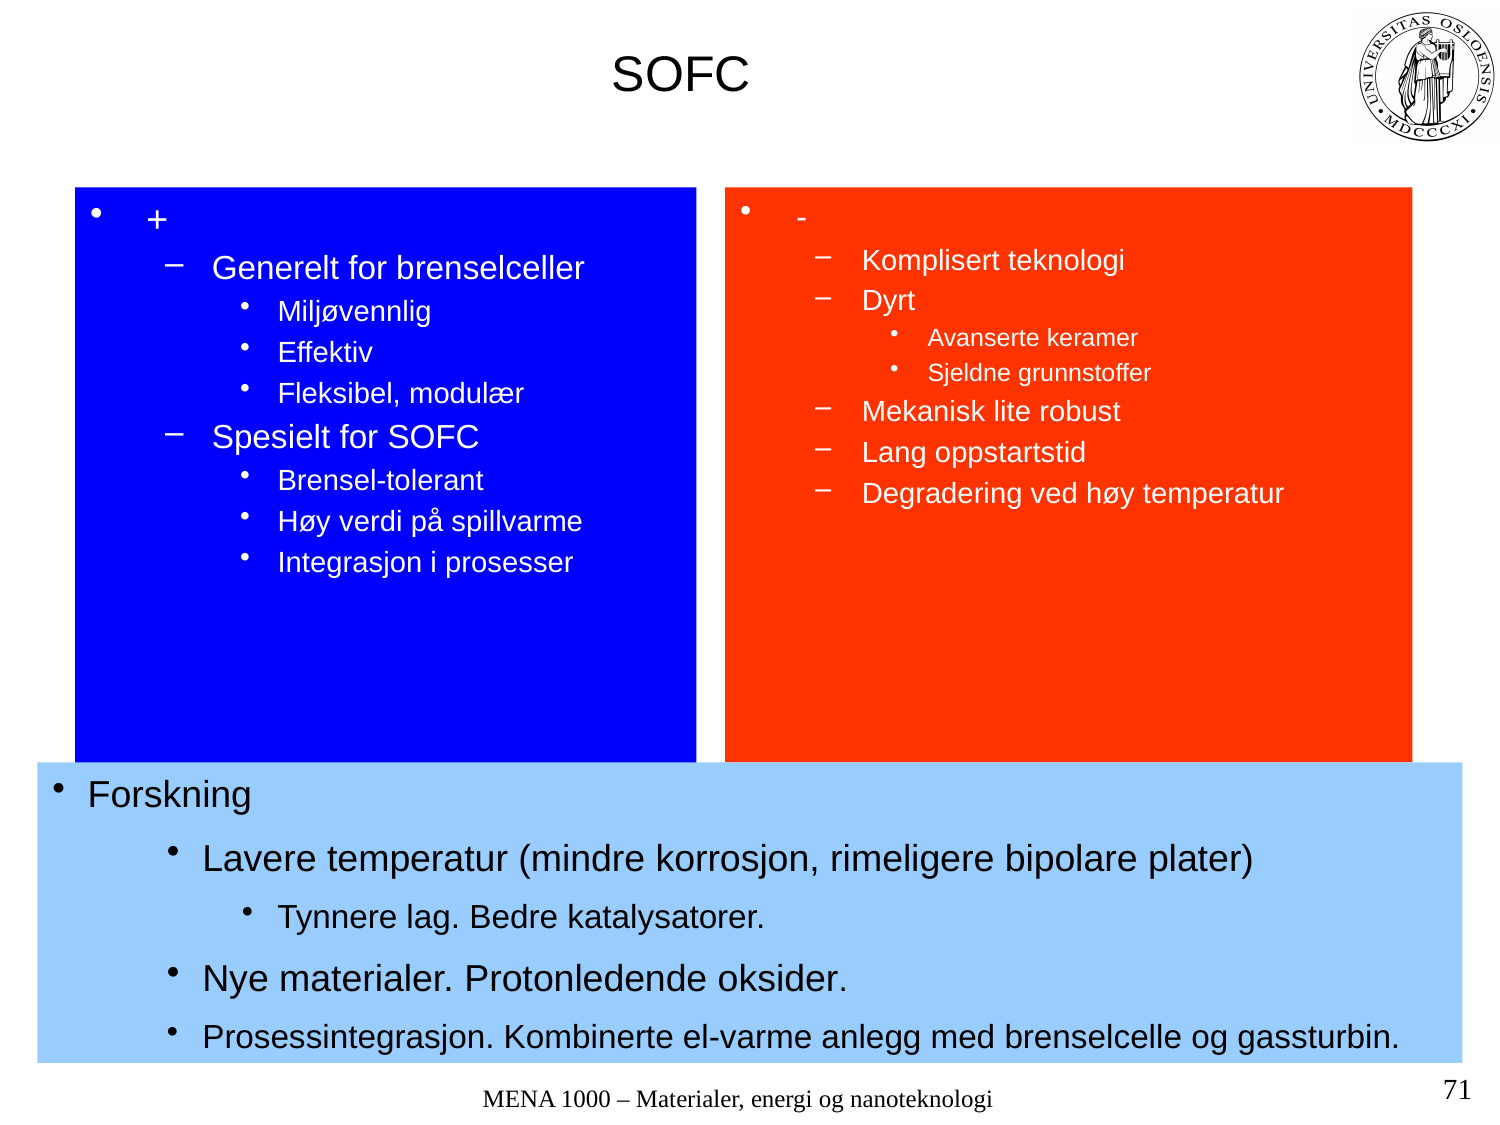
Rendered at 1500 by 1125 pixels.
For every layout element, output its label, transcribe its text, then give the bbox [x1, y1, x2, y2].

slide_number 71 [1349, 1062, 1488, 1113]
title SOFC [62, 0, 1301, 163]
footer MENA 1000 – Materialer, energi og nanoteknologi [466, 1074, 1011, 1125]
picture [1352, 4, 1500, 149]
list - Komplisert teknologi Dyrt Avanserte keramer Sjeldne grunnstoffer Mekanisk lite robust Lang oppstartstid Degradering ved høy temperatur [724, 187, 1413, 762]
list + Generelt for brenselceller Miljøvennlig Effektiv Fleksibel, modulær Spesielt for SOFC Brensel-tolerant Høy verdi på spillvarme Integrasjon i prosesser [74, 187, 697, 762]
text_box Forskning Lavere temperatur (mindre korrosjon, rimeligere bipolare plater) Tynnere lag. Bedre katalysatorer. Nye materialer. Protonledende oksider. Prosessintegrasjon. Kombinerte el-varme anlegg med brenselcelle og gassturbin. [37, 762, 1463, 1063]
